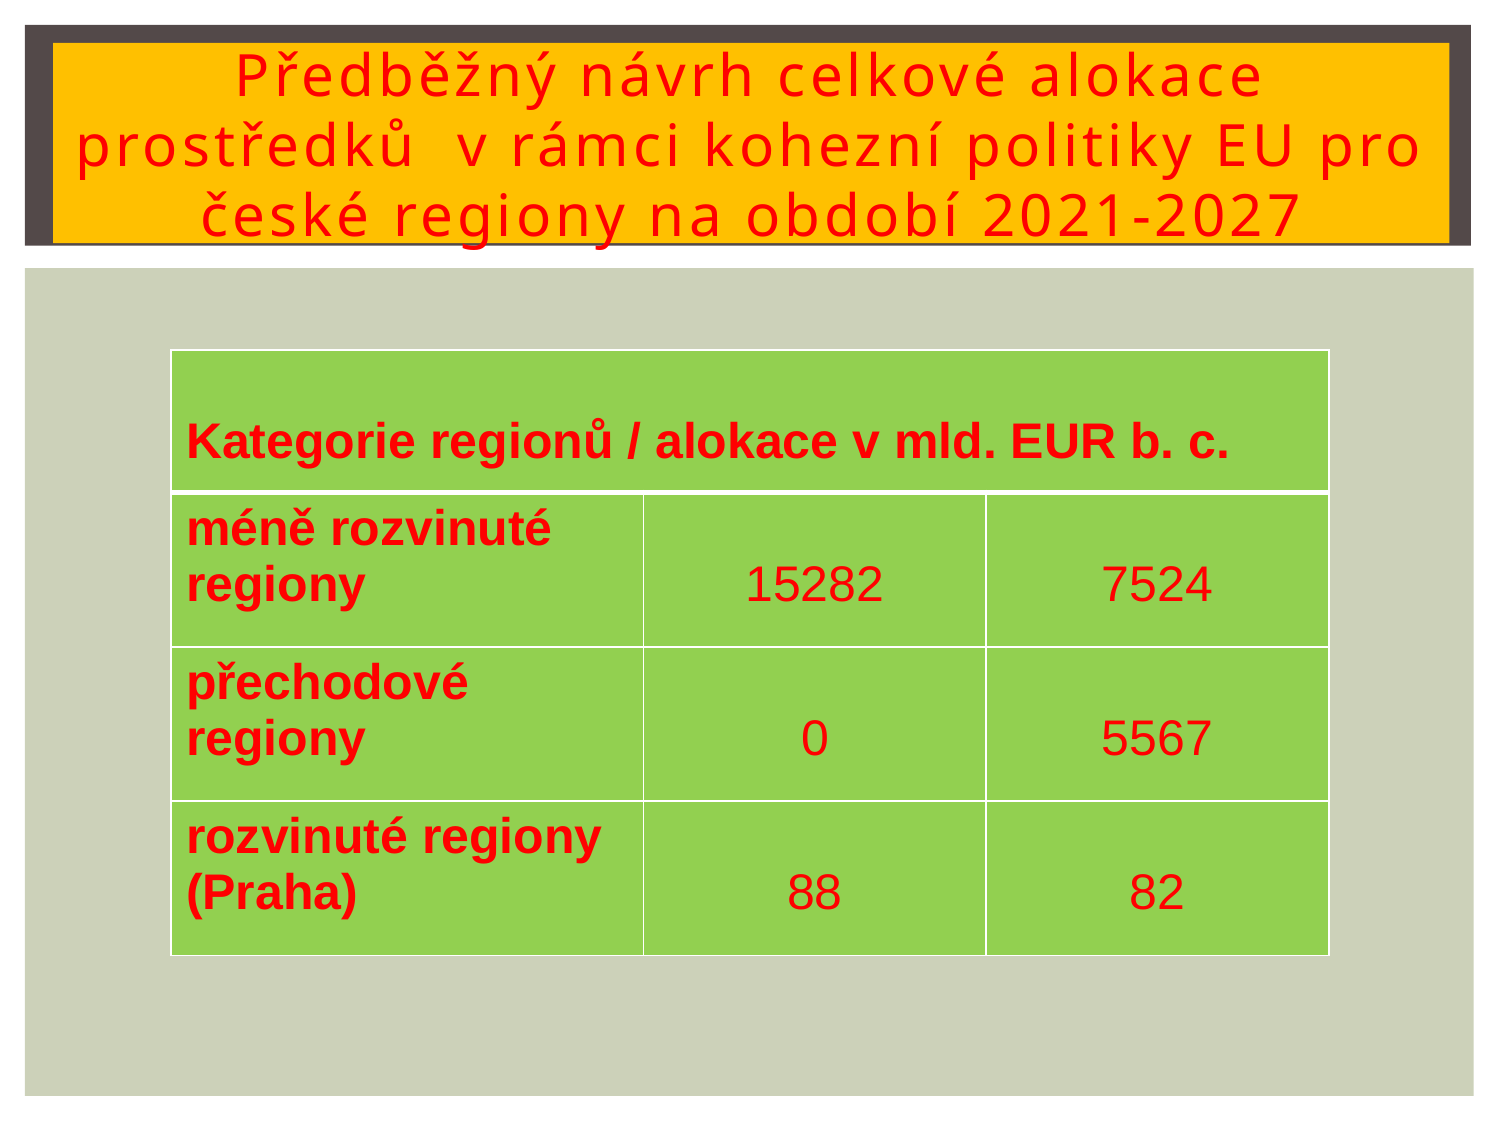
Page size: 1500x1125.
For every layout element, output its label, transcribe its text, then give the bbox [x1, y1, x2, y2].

table_cell 15282 [644, 495, 985, 646]
table_cell 5567 [987, 648, 1328, 800]
table_cell 88 [644, 802, 985, 955]
table_cell přechodové regiony [172, 648, 643, 800]
table_cell 0 [644, 648, 985, 800]
title Předběžný návrh celkové alokace prostředků v rámci kohezní politiky EU pro české regiony na období 2021-2027 [53, 42, 1450, 244]
table_cell méně rozvinuté regiony [172, 495, 643, 646]
table_cell rozvinuté regiony (Praha) [172, 802, 643, 955]
table_cell 82 [987, 802, 1328, 955]
table_cell 7524 [987, 495, 1328, 646]
table_header Kategorie regionů / alokace v mld. EUR b. c. [172, 351, 1328, 490]
